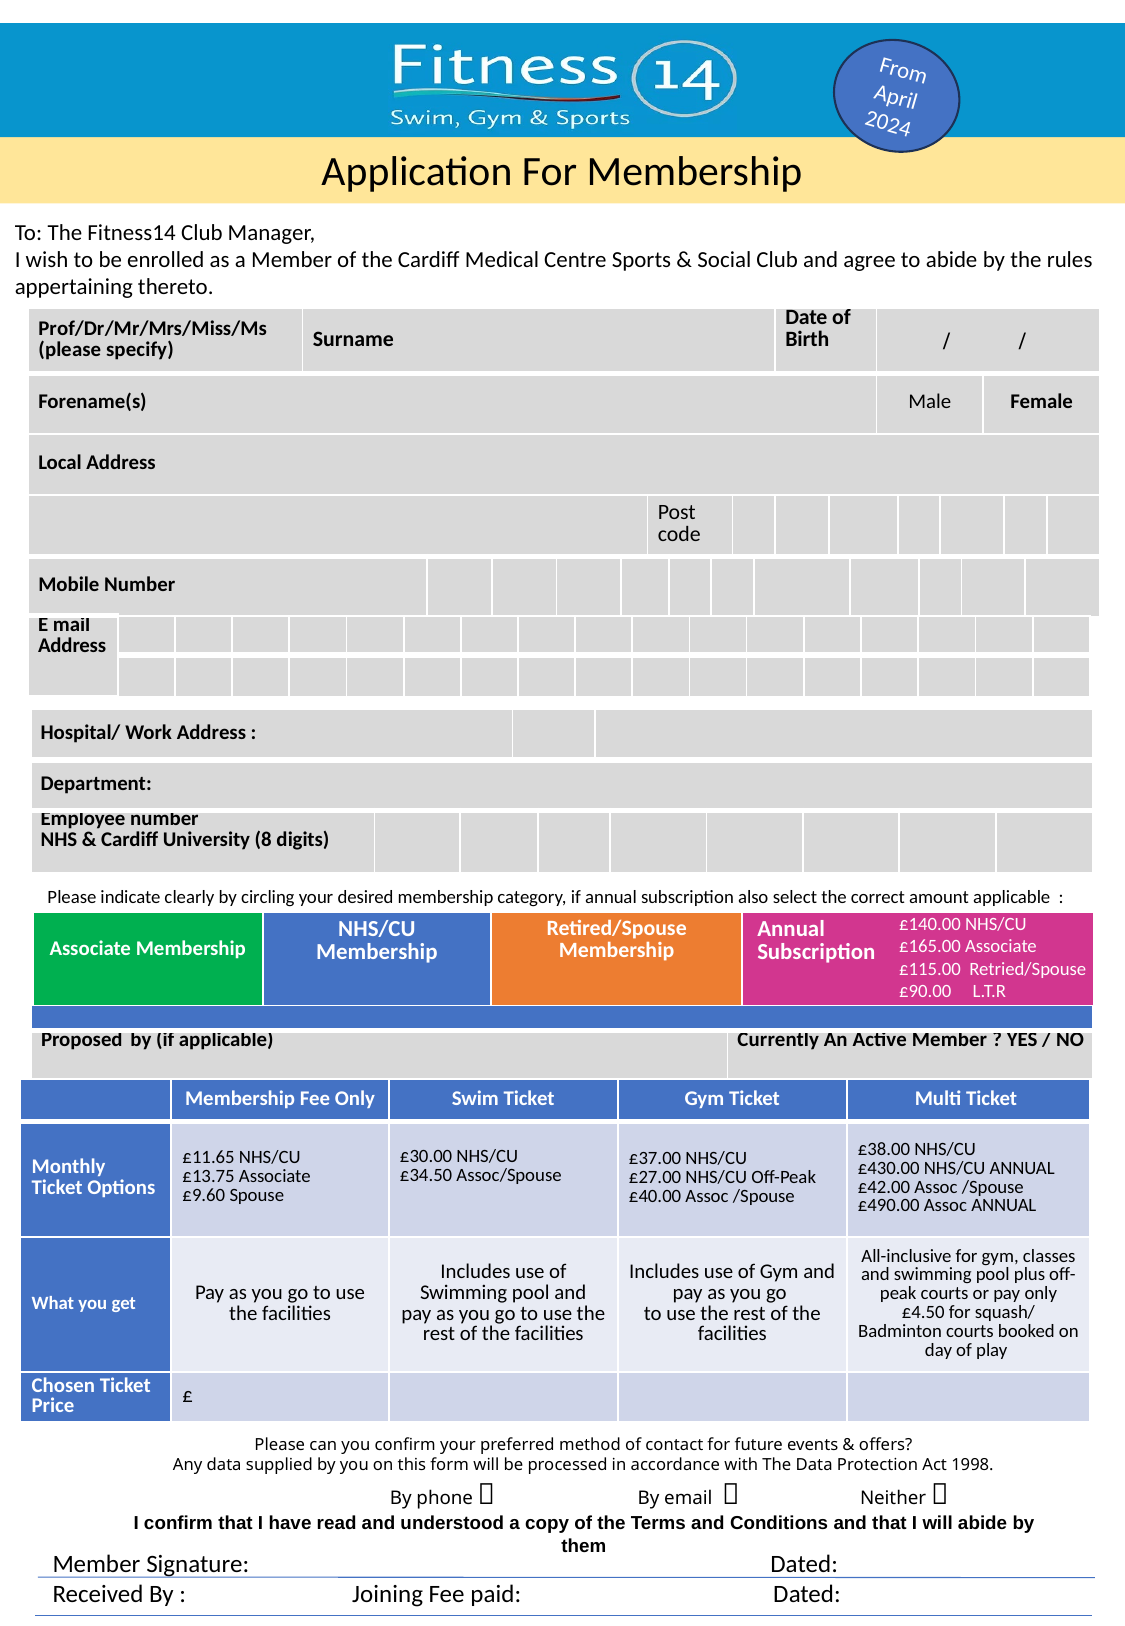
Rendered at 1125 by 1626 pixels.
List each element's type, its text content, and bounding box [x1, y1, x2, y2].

table_cell [390, 1373, 617, 1421]
table_cell Mobile Number [29, 559, 426, 615]
table_header [119, 617, 174, 652]
table_header [596, 710, 1092, 757]
table_cell Includes use of Gym and pay as you go to use the rest of the facilities [619, 1238, 846, 1371]
table_cell [176, 658, 231, 696]
table_cell [670, 559, 710, 615]
table_cell [1026, 559, 1099, 616]
table_header [1034, 617, 1089, 652]
table_header [21, 1080, 170, 1119]
text_box To: The Fitness14 Club Manager, I wish to be enrolled as a Member of the Cardiff Medical Centre Sports & Social Club and agree to abide by the rules appertaining thereto. [0, 209, 1125, 307]
table_cell Forename(s) [29, 376, 876, 433]
table_cell [576, 658, 631, 696]
table_header [576, 617, 631, 652]
table_header [32, 1006, 884, 1028]
table_cell [519, 658, 574, 696]
table_cell [493, 559, 556, 615]
table_cell [375, 813, 459, 872]
table_cell [428, 559, 491, 615]
table_header [690, 617, 746, 652]
table_header [747, 617, 803, 652]
table_header [290, 617, 346, 652]
table_cell [347, 658, 403, 696]
table_cell [712, 559, 753, 615]
table_cell [461, 813, 537, 872]
table_header [347, 617, 403, 652]
text_box Please can you confirm your preferred method of contact for future events & offers? Any data supplied by you on this form will be processed in accordance with The Data Protection Act 1998. By phone  By email  Neither  I confirm that I have read and understood a copy of the Terms and Conditions and that I will abide by them [104, 1426, 1064, 1539]
table_cell [29, 496, 647, 554]
table_header Membership Fee Only [172, 1080, 388, 1119]
table_cell [805, 658, 860, 696]
table_cell Local Address [29, 435, 1099, 494]
table_header / / [877, 309, 1099, 371]
table_cell [1048, 496, 1099, 554]
table_cell [976, 658, 1032, 696]
text_box [0, 138, 1125, 204]
table_cell £11.65 NHS/CU £13.75 Associate £9.60 Spouse [172, 1124, 388, 1236]
table_header [633, 617, 689, 652]
table_cell £37.00 NHS/CU £27.00 NHS/CU Off-Peak £40.00 Assoc /Spouse [619, 1124, 846, 1236]
table_header Retired/Spouse Membership [492, 915, 741, 1005]
text_box Application For Membership [306, 138, 818, 202]
table_cell [755, 559, 849, 615]
table_cell Currently An Active Member ? YES / NO [728, 1033, 1092, 1078]
table_cell Includes use of Swimming pool and pay as you go to use the rest of the facilities [390, 1238, 617, 1371]
table_cell [119, 658, 174, 696]
table_cell [997, 813, 1092, 872]
table_header NHS/CU Membership [264, 915, 490, 1005]
text_box From April 2024 [857, 138, 943, 153]
table_cell [462, 658, 517, 696]
table_cell [557, 559, 620, 615]
table_header [976, 617, 1032, 652]
table_cell [1034, 658, 1089, 696]
table_cell [233, 658, 288, 696]
table_header [805, 617, 860, 652]
table_cell [707, 813, 802, 872]
table_header Hospital/ Work Address : [32, 710, 512, 757]
table_cell [848, 1373, 1089, 1421]
text_box Member Signature: Dated: Received By : Joining Fee paid: Dated: [37, 1539, 1100, 1615]
table_cell All-inclusive for gym, classes and swimming pool plus off-peak courts or pay only £4.50 for squash/ Badminton courts booked on day of play [848, 1238, 1089, 1371]
table_cell Pay as you go to use the facilities [172, 1238, 388, 1371]
table_header Swim Ticket [390, 1080, 617, 1119]
table_header [462, 617, 517, 652]
table_cell [776, 496, 828, 554]
table_header [513, 710, 594, 757]
table_header [519, 617, 574, 652]
table_cell [920, 559, 961, 615]
text_box £140.00 NHS/CU £165.00 Associate £115.00 Retried/Spouse £90.00 L.T.R [884, 904, 1122, 1032]
table_header Associate Membership [34, 915, 262, 1005]
table_cell £38.00 NHS/CU £430.00 NHS/CU ANNUAL £42.00 Assoc /Spouse £490.00 Assoc ANNUAL [848, 1124, 1089, 1236]
table_header [176, 617, 231, 652]
table_cell [804, 813, 898, 872]
table_cell [733, 496, 774, 554]
table_cell [962, 559, 1024, 615]
table_header Prof/Dr/Mr/Mrs/Miss/Ms (please specify) [29, 309, 302, 371]
table_cell [290, 658, 346, 696]
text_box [0, 23, 1125, 138]
table_cell [830, 496, 897, 554]
table_cell Chosen Ticket Price [21, 1373, 170, 1421]
table_cell [622, 559, 668, 615]
table_header Surname [303, 309, 774, 371]
table_cell Proposed by (if applicable) [32, 1033, 727, 1078]
table_cell [941, 496, 1003, 554]
table_header Annual Subscription [743, 915, 884, 1005]
table_header [405, 617, 460, 652]
table_cell Department: [32, 763, 1092, 808]
table_header Gym Ticket [619, 1080, 846, 1119]
table_cell £ [172, 1373, 388, 1421]
table_cell [1005, 496, 1046, 554]
table_cell [899, 496, 939, 554]
table_cell What you get [21, 1238, 170, 1371]
table_header [862, 617, 917, 652]
table_cell Employee number NHS & Cardiff University (8 digits) [32, 813, 374, 872]
table_cell [862, 658, 917, 696]
table_cell [900, 813, 995, 872]
table_cell £30.00 NHS/CU £34.50 Assoc/Spouse [390, 1124, 617, 1236]
table_cell [747, 658, 803, 696]
table_cell Male [877, 376, 982, 433]
table_cell [619, 1373, 846, 1421]
table_cell [851, 559, 918, 615]
table_cell [633, 658, 689, 696]
table_cell Female [984, 376, 1099, 433]
table_cell Monthly Ticket Options [21, 1124, 170, 1236]
table_cell [405, 658, 460, 696]
table_cell [690, 658, 746, 696]
table_cell Post code [648, 496, 732, 554]
table_cell [611, 813, 706, 872]
table_header E mail Address [29, 618, 117, 695]
table_header [233, 617, 288, 652]
table_cell [539, 813, 609, 872]
table_header Date of Birth [776, 309, 876, 371]
table_header Multi Ticket [848, 1080, 1089, 1119]
text_box Please indicate clearly by circling your desired membership category, if annual subscription also select the correct amount applicable : [0, 876, 1125, 915]
table_cell [919, 658, 975, 696]
table_header [919, 617, 975, 652]
